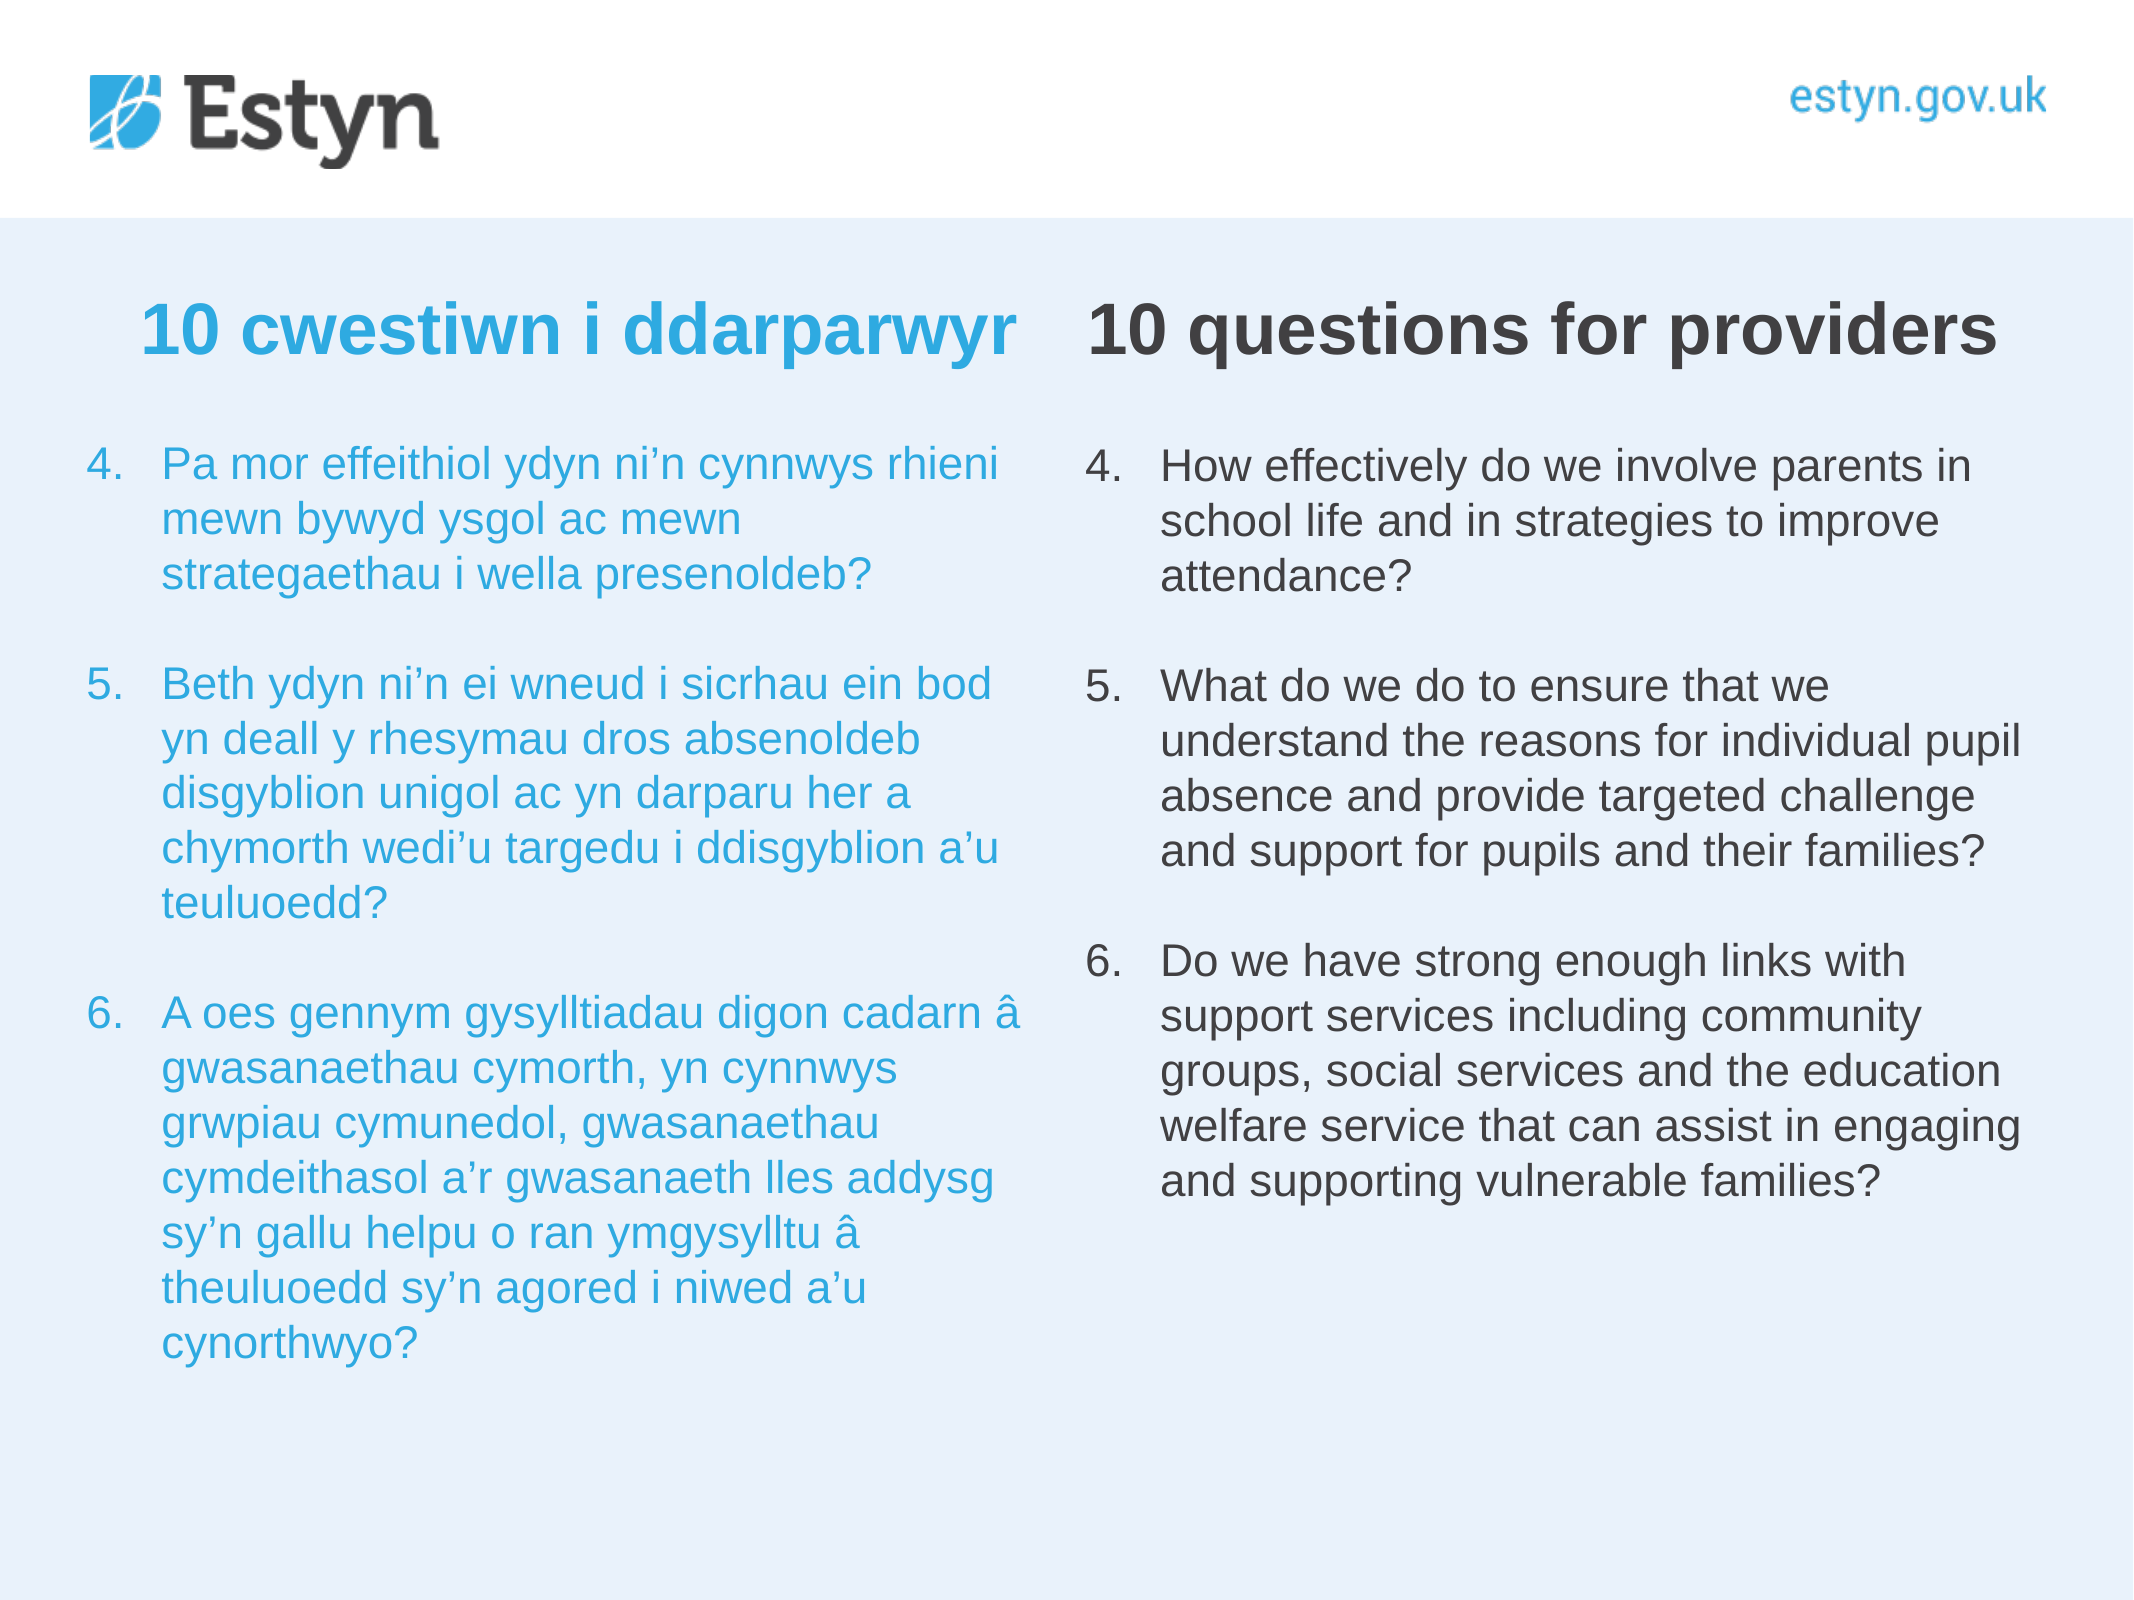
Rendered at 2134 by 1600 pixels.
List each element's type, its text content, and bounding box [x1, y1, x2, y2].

list How effectively do we involve parents in school life and in strategies to improve attendance? What do we do to ensure that we understand the reasons for individual pupil absence and provide targeted challenge and support for pupils and their families? Do we have strong enough links with support services including community groups, social services and the education welfare service that can assist in engaging and supporting vulnerable families? [1084, 435, 2035, 1325]
list Pa mor effeithiol ydyn ni’n cynnwys rhieni mewn bywyd ysgol ac mewn strategaethau i wella presenoldeb? Beth ydyn ni’n ei wneud i sicrhau ein bod yn deall y rhesymau dros absenoldeb disgyblion unigol ac yn darparu her a chymorth wedi’u targedu i ddisgyblion a’u teuluoedd? A oes gennym gysylltiadau digon cadarn â gwasanaethau cymorth, yn cynnwys grwpiau cymunedol, gwasanaethau cymdeithasol a’r gwasanaeth lles addysg sy’n gallu helpu o ran ymgysylltu â theuluoedd sy’n agored i niwed a’u cynorthwyo? [86, 433, 1027, 1378]
picture [89, 74, 2047, 169]
title 10 cwestiwn i ddarparwyr [86, 281, 1070, 370]
text_box 10 questions for providers [1085, 281, 2102, 370]
